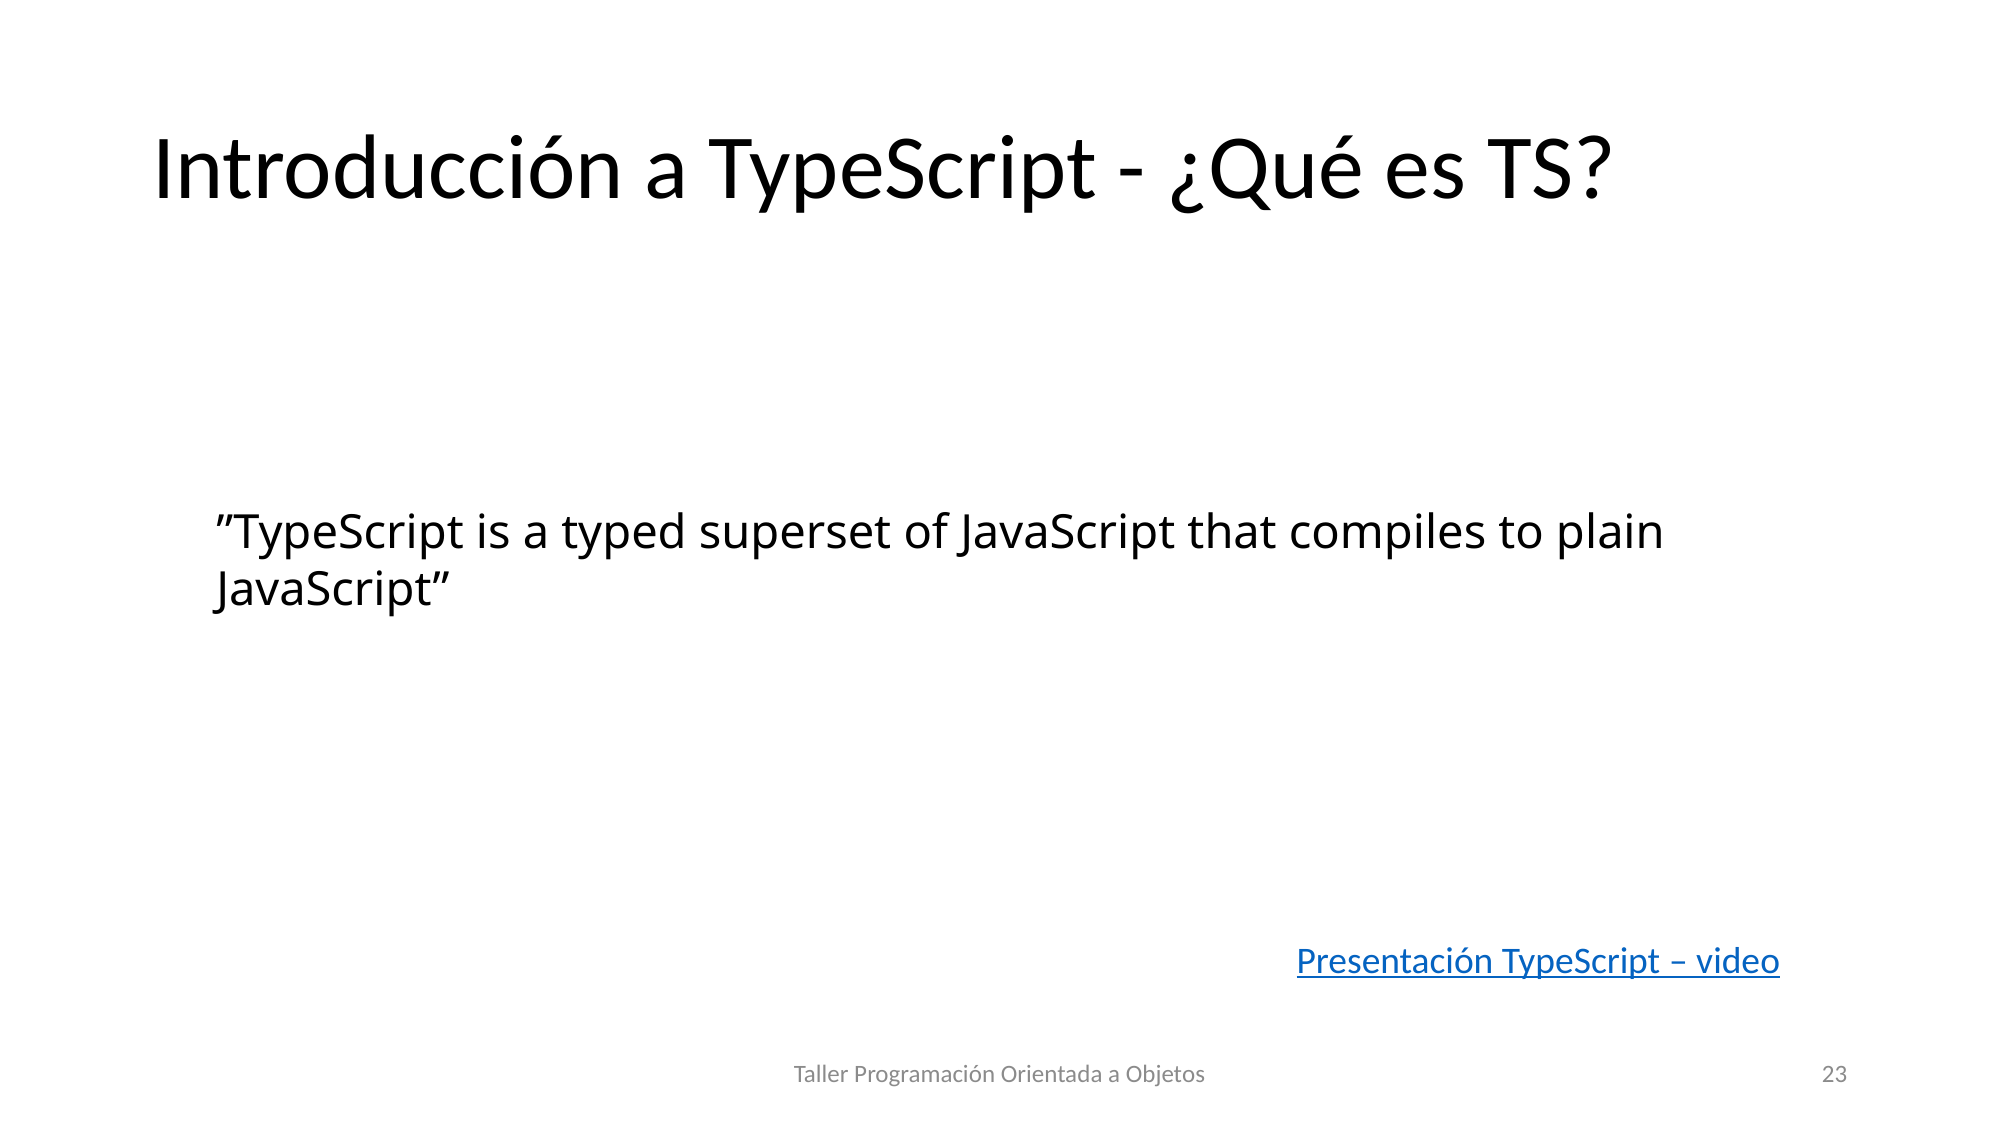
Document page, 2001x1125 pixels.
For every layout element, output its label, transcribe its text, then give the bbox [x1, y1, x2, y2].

slide_number 23 [1412, 1042, 1863, 1103]
text_box Presentación TypeScript – video [1281, 928, 1796, 989]
title Introducción a TypeScript - ¿Qué es TS? [137, 59, 1863, 278]
footer Taller Programación Orientada a Objetos [662, 1042, 1338, 1103]
list ”TypeScript is a typed superset of JavaScript that compiles to plain JavaScript” [201, 494, 1799, 623]
